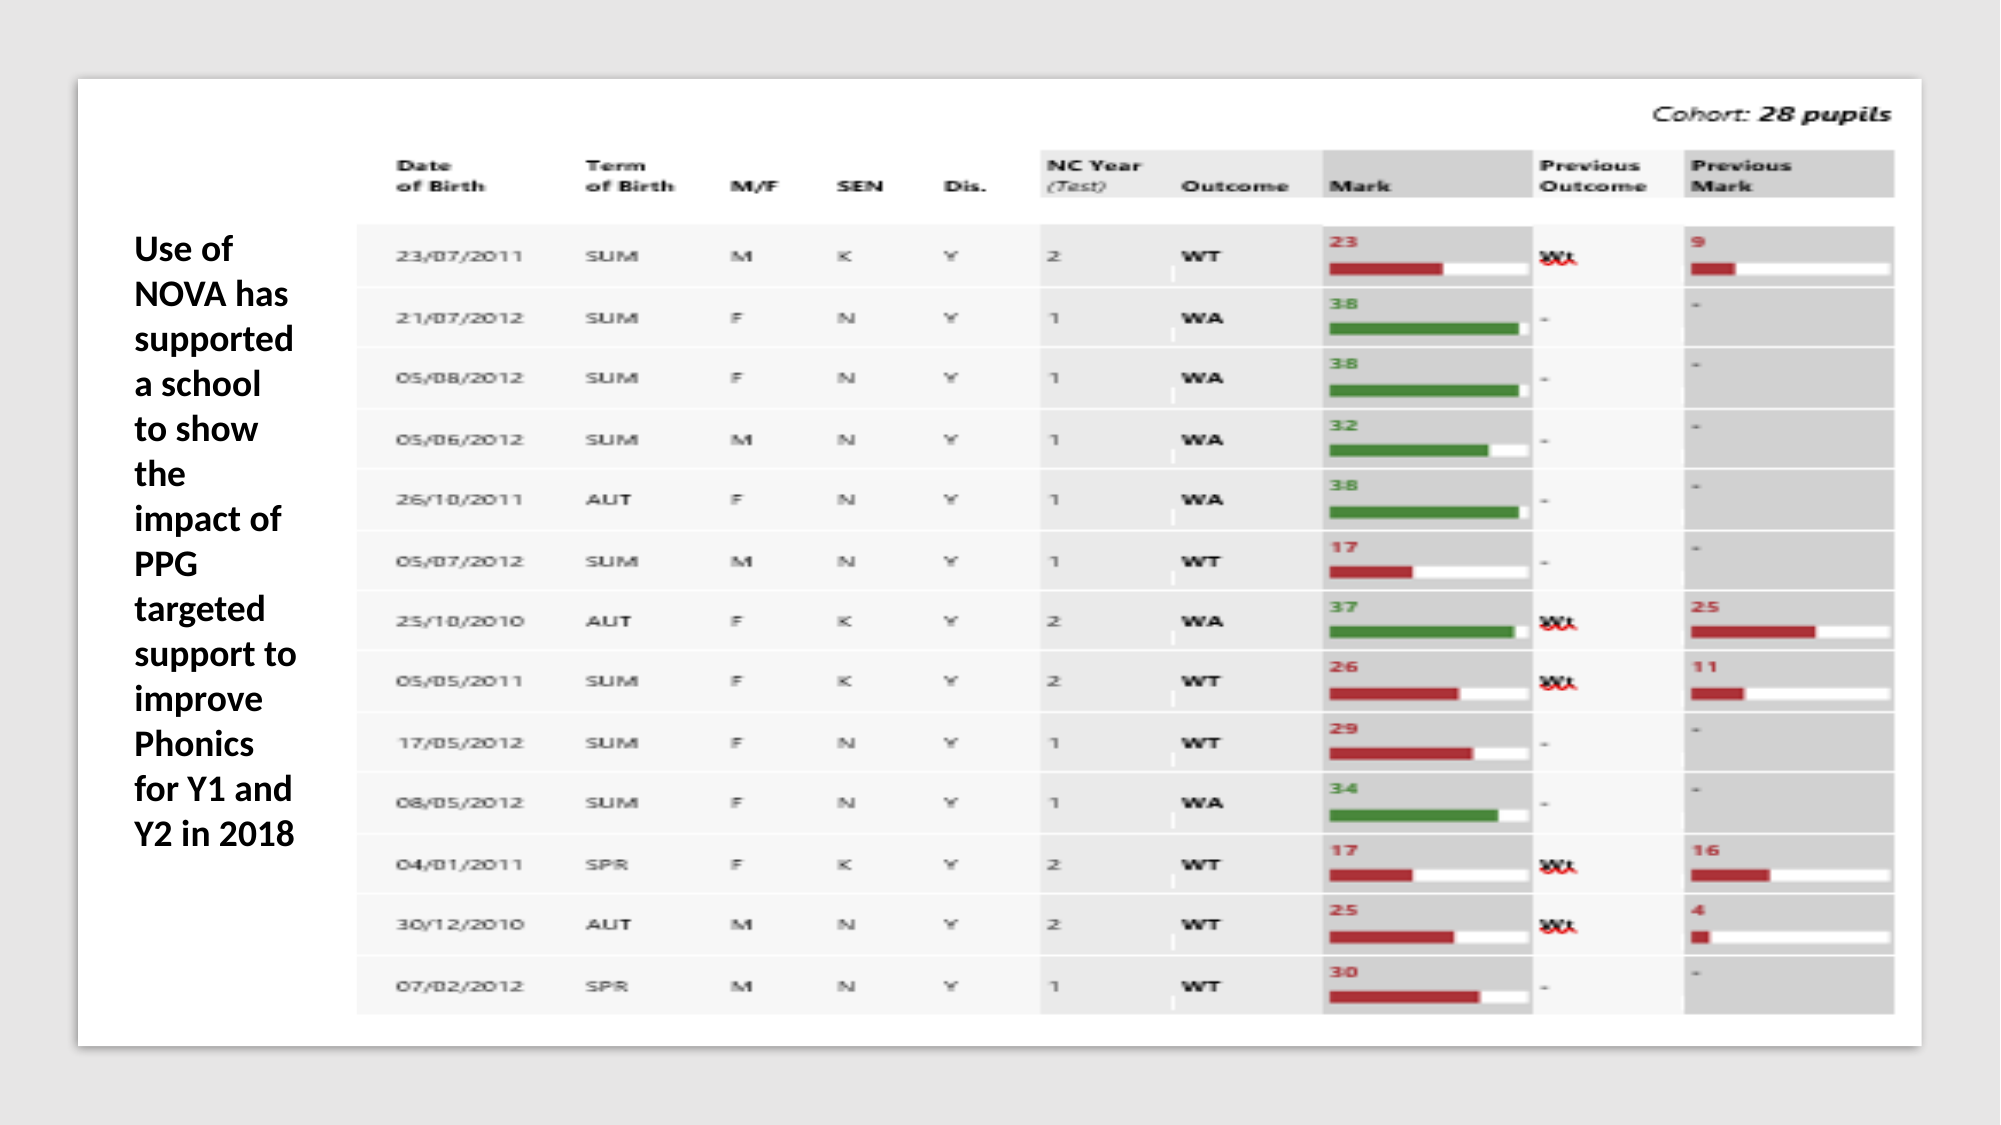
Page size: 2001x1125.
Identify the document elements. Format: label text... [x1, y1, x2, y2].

text_box Use of NOVA has supported a school to show the impact of PPG targeted support to improve Phonics for Y1 and Y2 in 2018 [119, 216, 316, 862]
text_box [0, 0, 2000, 1125]
picture [356, 95, 1898, 1020]
text_box [77, 78, 1923, 1047]
